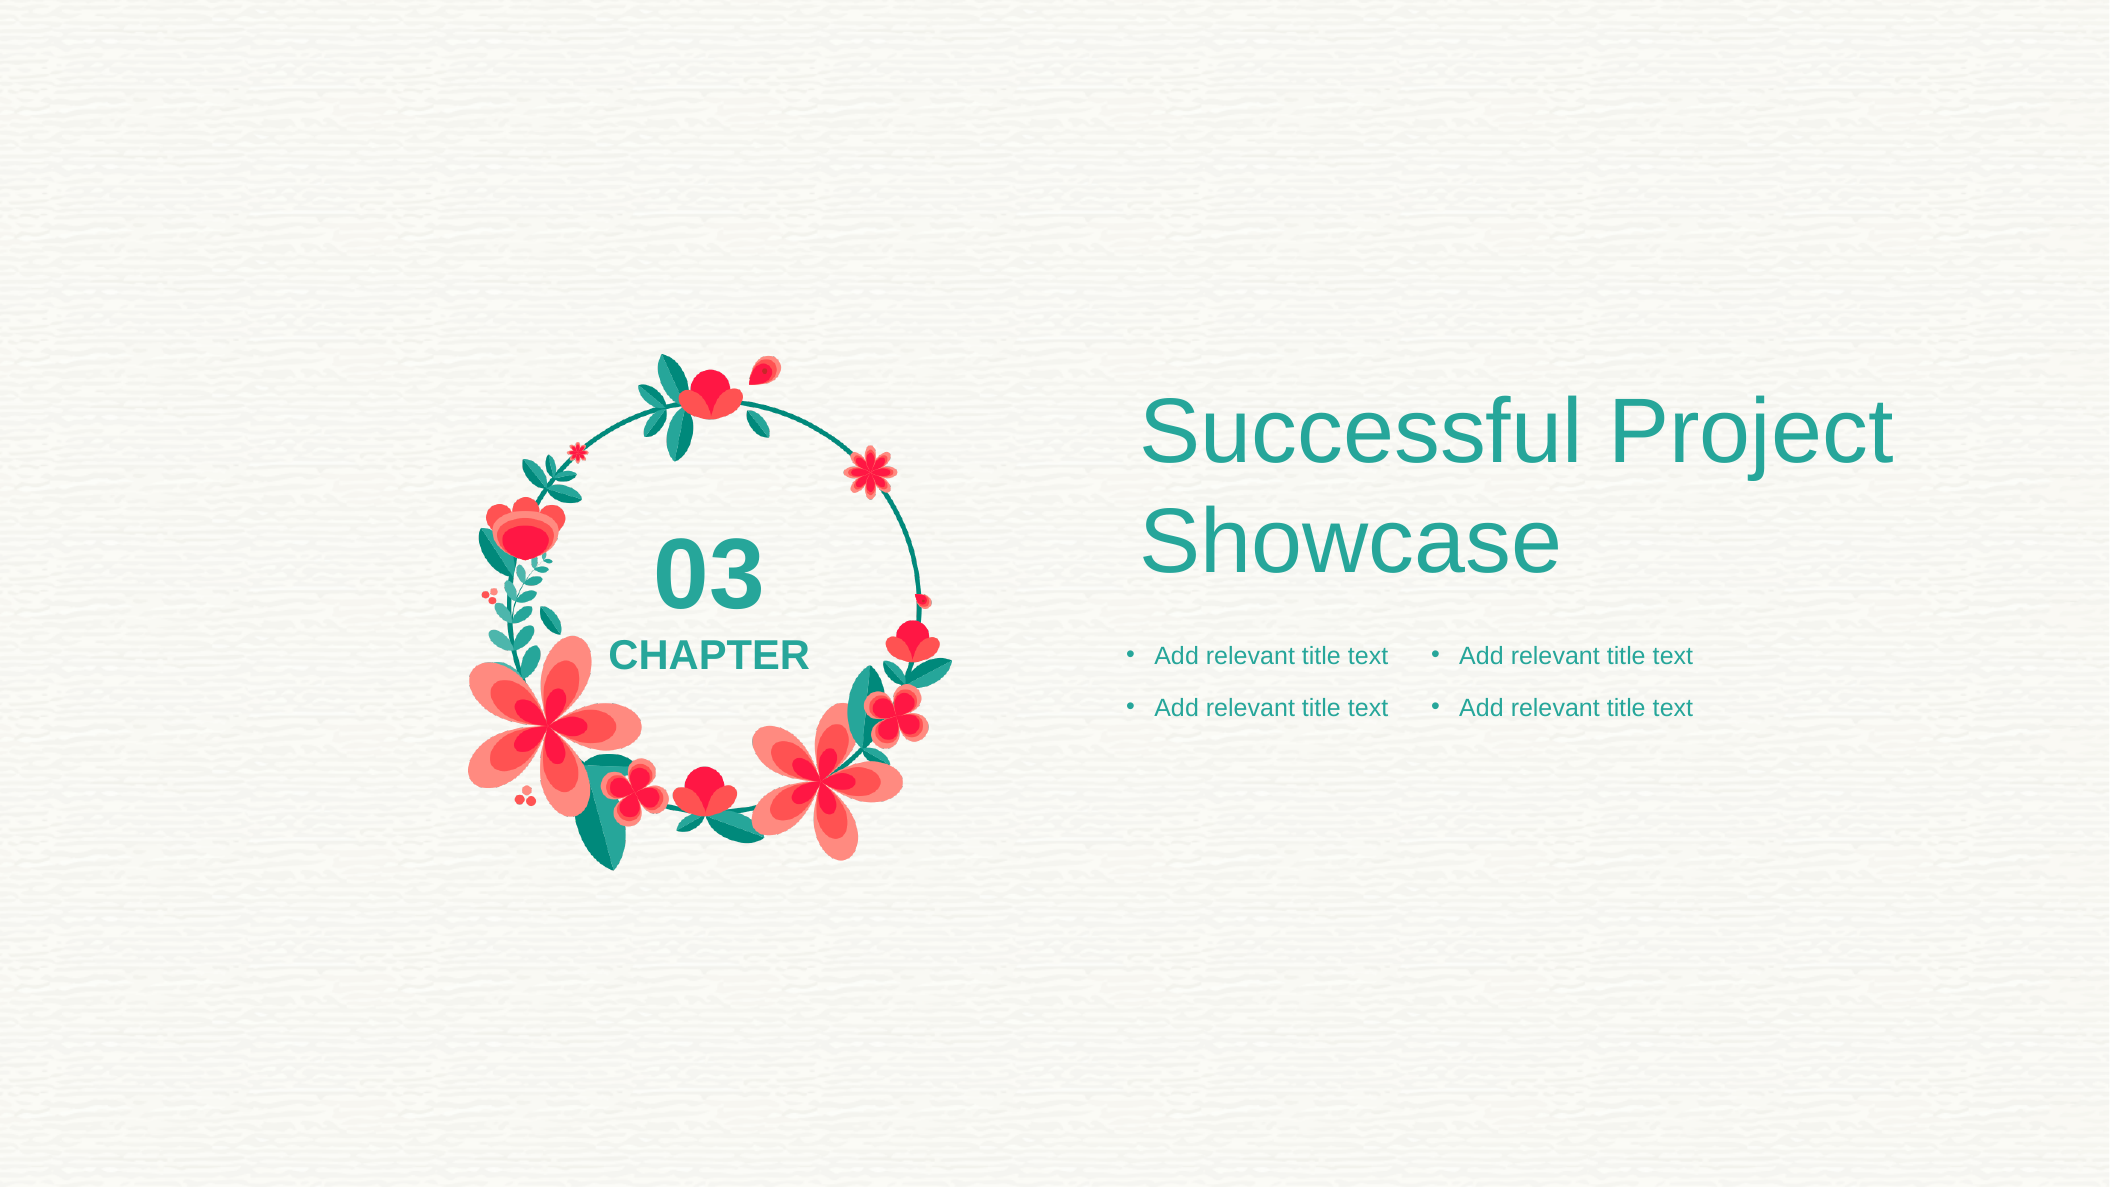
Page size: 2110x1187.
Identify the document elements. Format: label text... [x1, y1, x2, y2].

text_box Successful Project Showcase [1139, 371, 1977, 592]
text_box Add relevant title text [1111, 631, 1404, 677]
text_box Add relevant title text [1111, 683, 1404, 729]
picture [0, 0, 2110, 1187]
text_box Add relevant title text [1416, 683, 1709, 729]
text_box Add relevant title text [1416, 631, 1709, 677]
